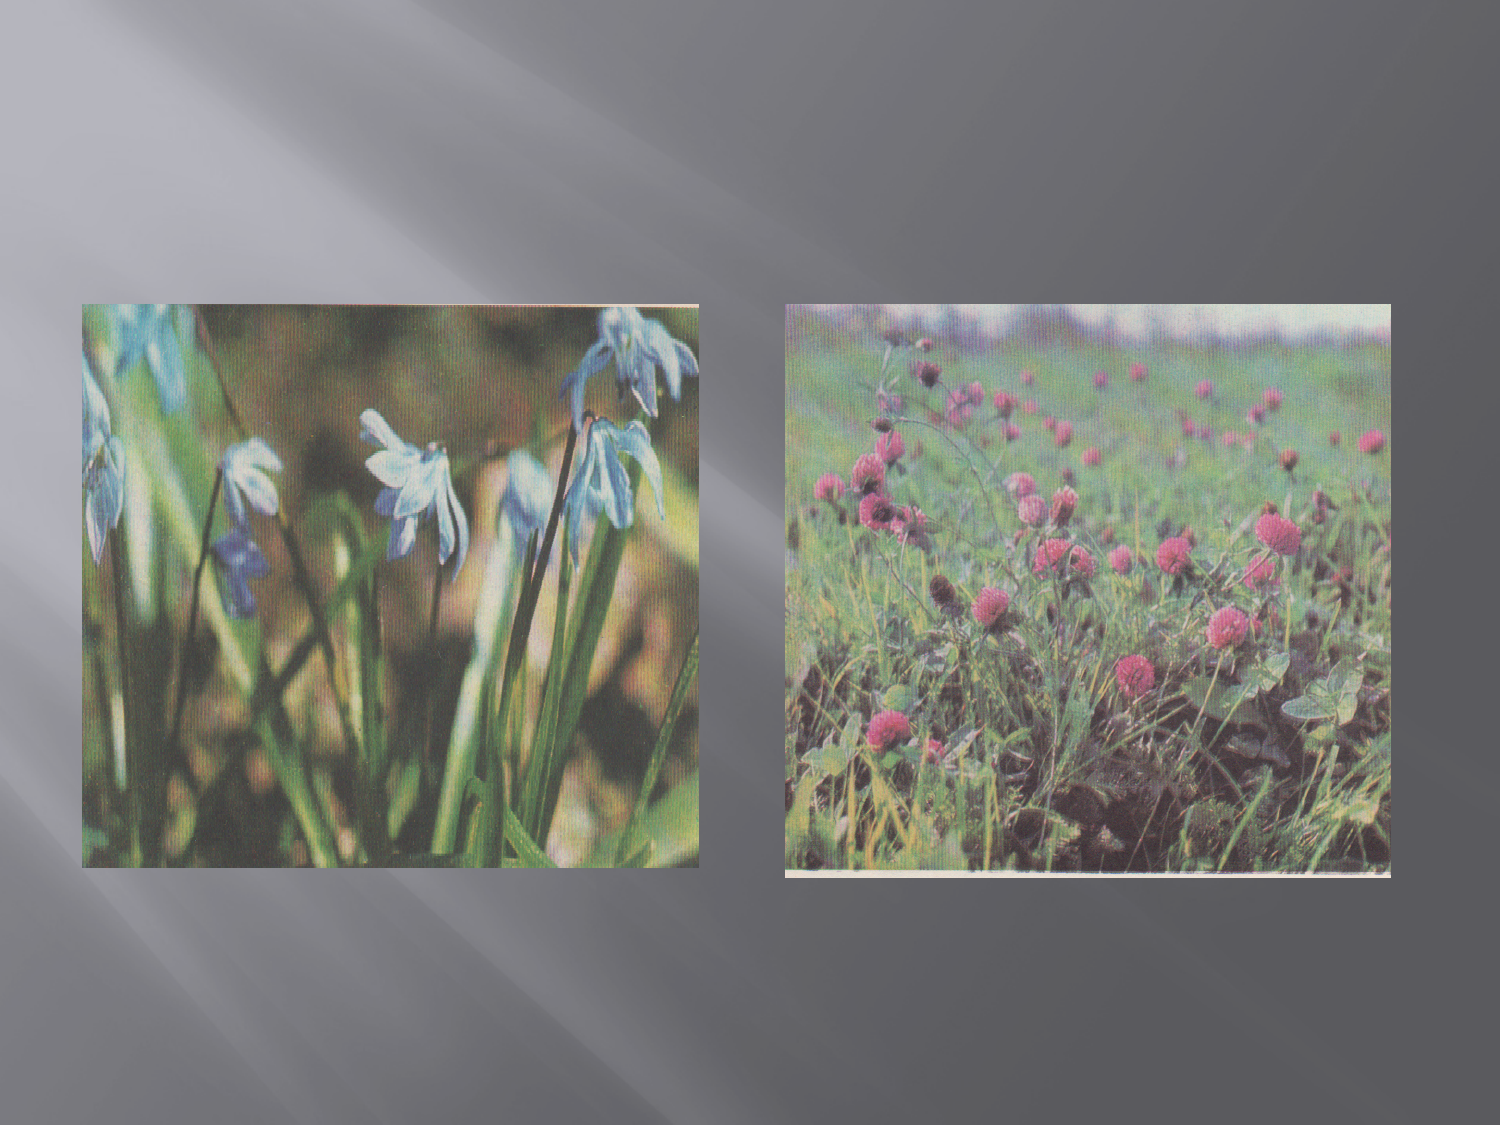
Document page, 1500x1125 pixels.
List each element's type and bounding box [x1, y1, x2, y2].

list [81, 304, 699, 868]
list [784, 304, 1392, 878]
